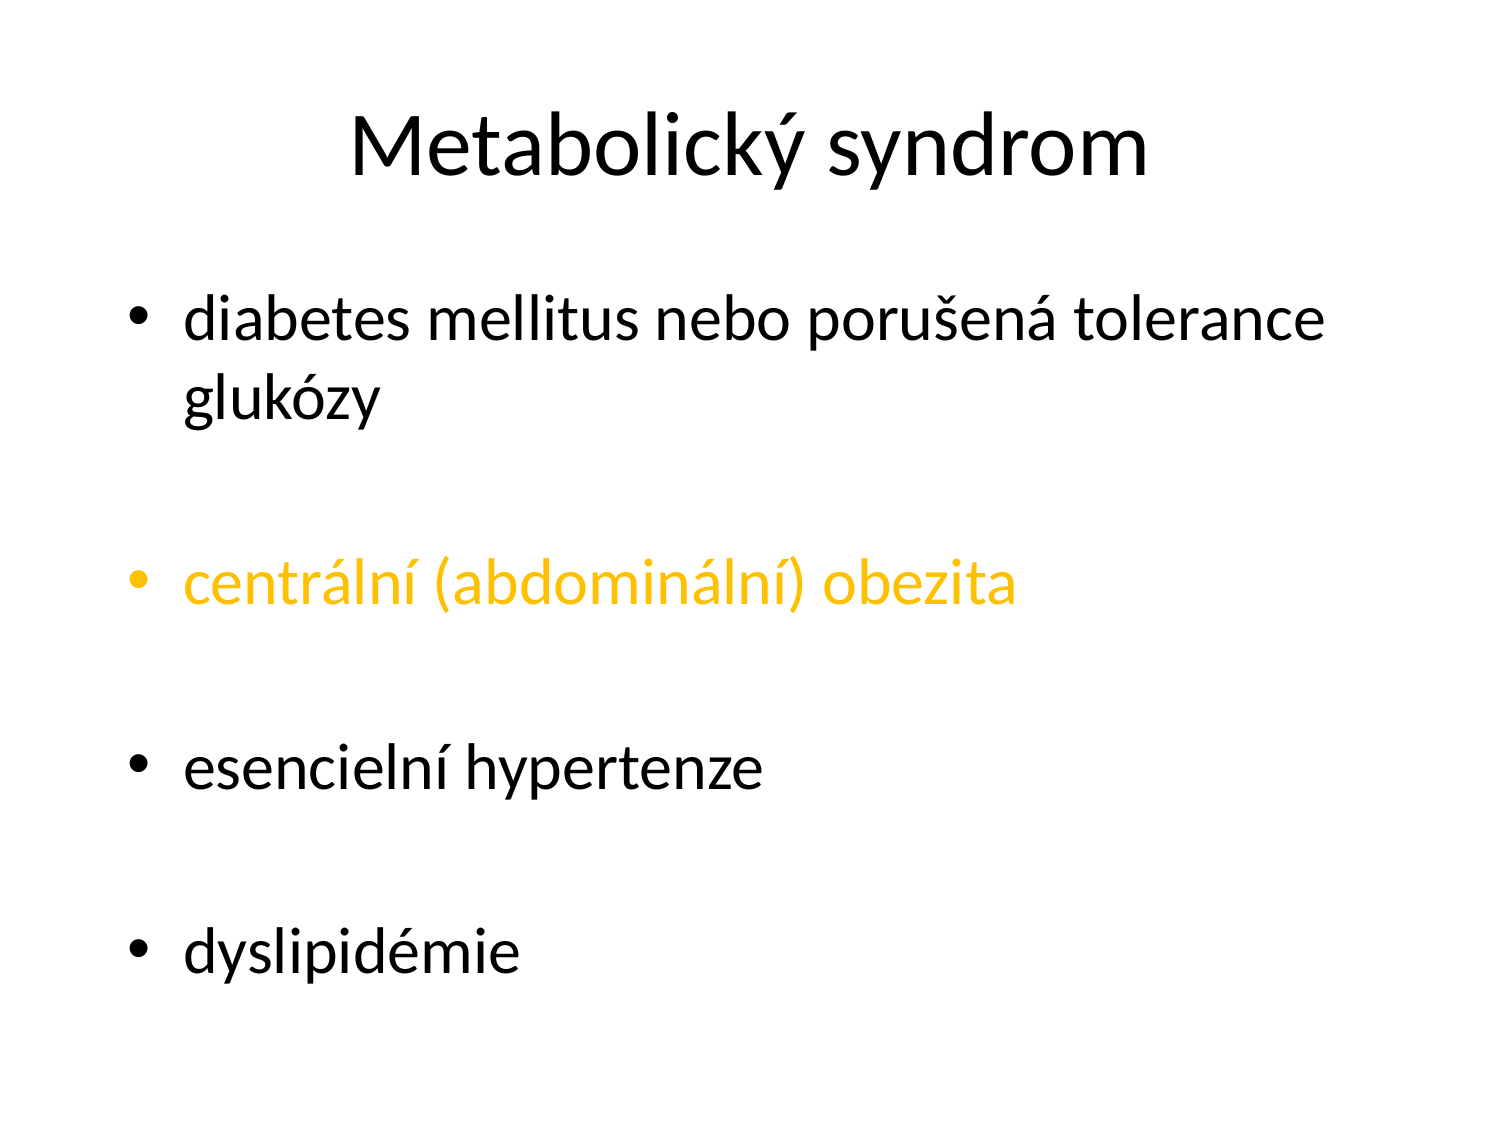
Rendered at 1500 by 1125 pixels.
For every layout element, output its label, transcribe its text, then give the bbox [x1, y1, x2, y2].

title Metabolický syndrom [75, 45, 1425, 233]
list diabetes mellitus nebo porušená tolerance glukózy centrální (abdominální) obezita esencielní hypertenze dyslipidémie [112, 267, 1388, 1000]
